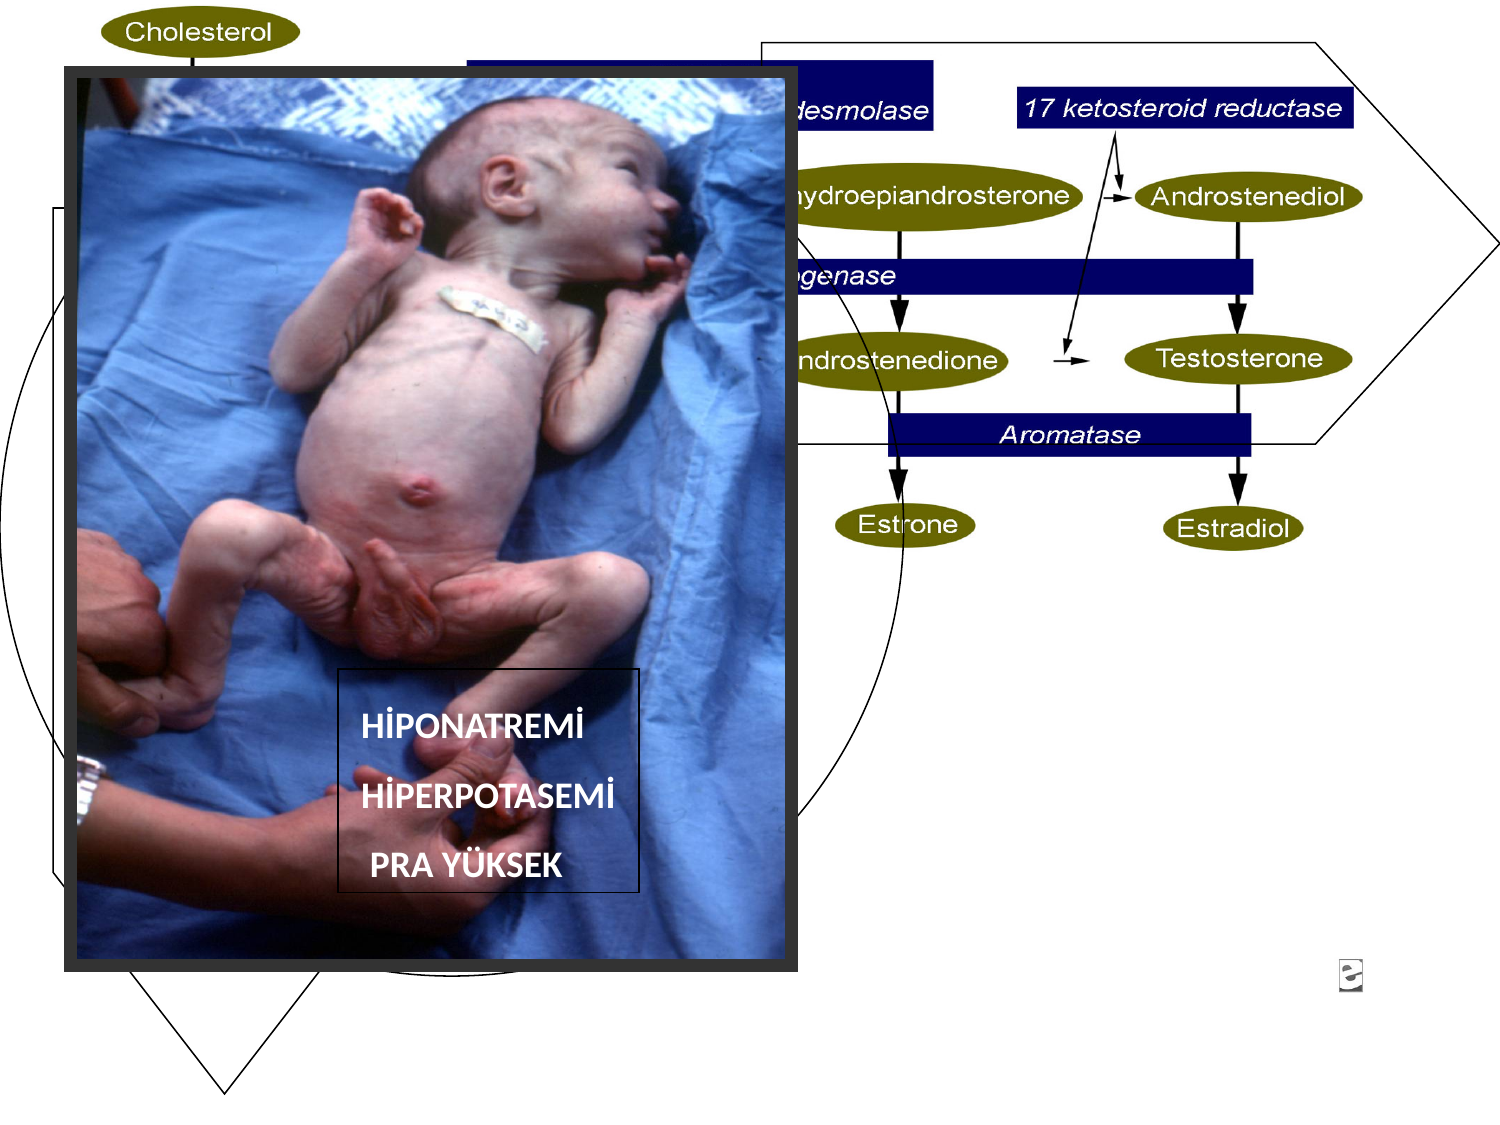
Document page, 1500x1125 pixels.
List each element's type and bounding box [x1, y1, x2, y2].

picture [76, 0, 1365, 995]
text_box [154, 1004, 295, 1094]
text_box [53, 207, 64, 314]
text_box [1368, 99, 1500, 387]
text_box [0, 296, 64, 758]
text_box [53, 740, 64, 887]
